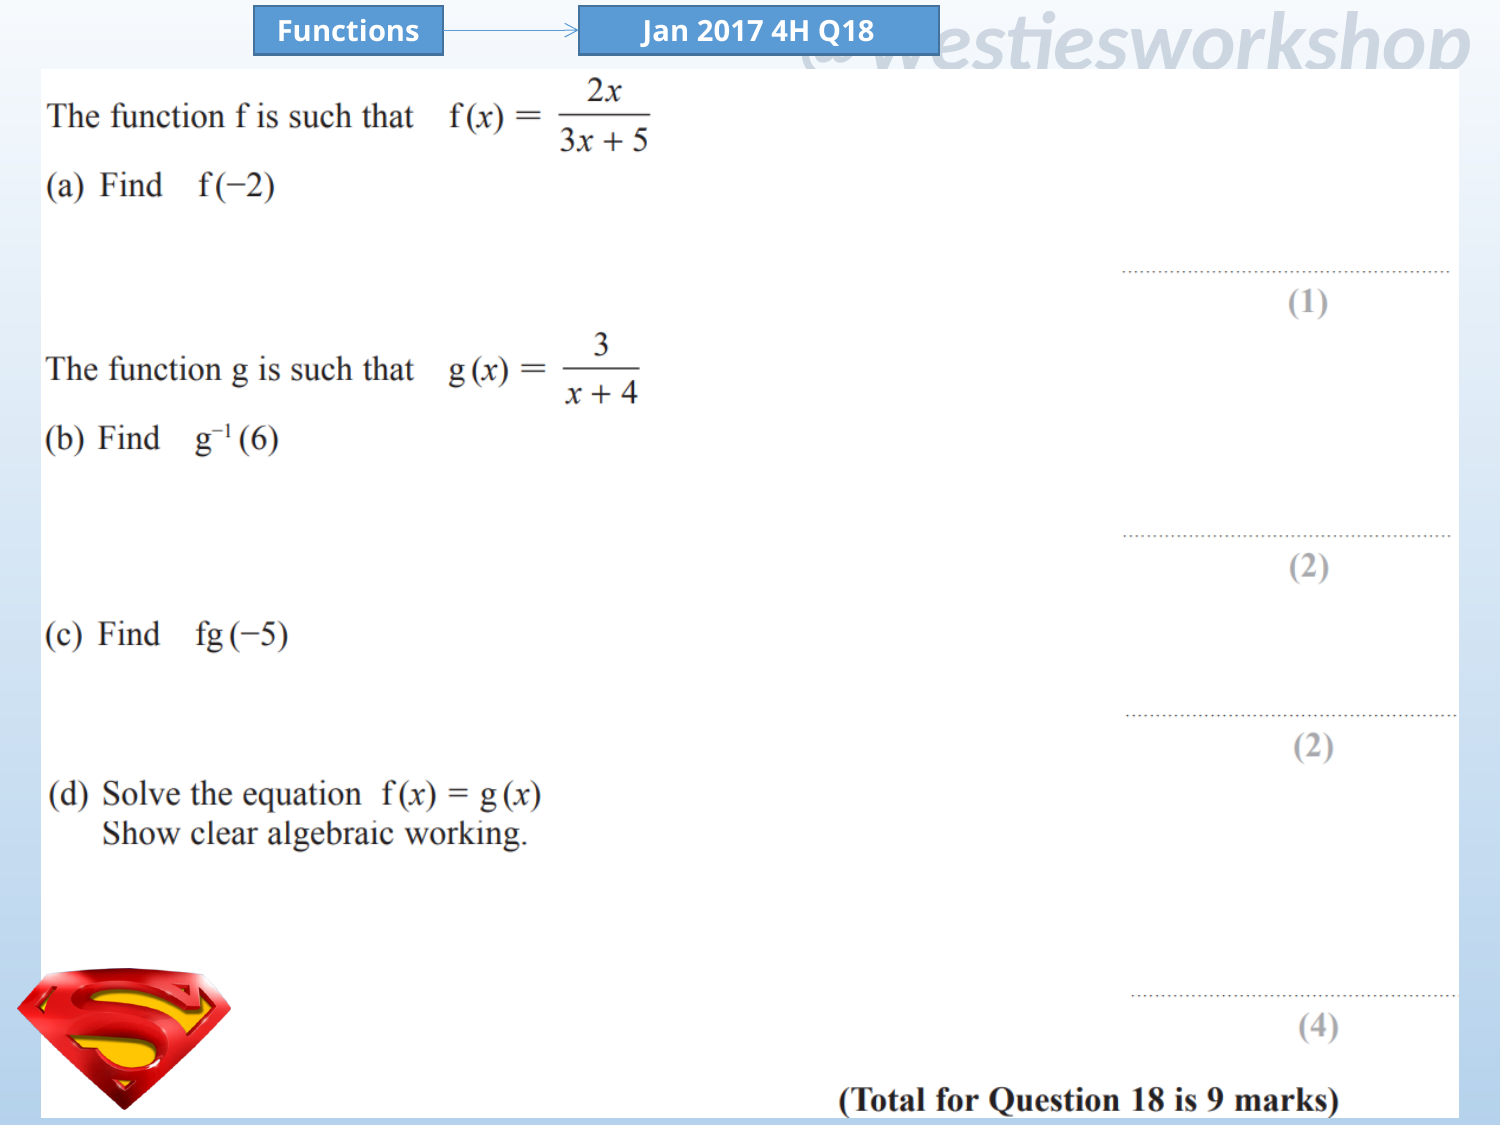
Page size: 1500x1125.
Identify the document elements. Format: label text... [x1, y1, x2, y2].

text_box Jan 2017 4H Q18 [578, 5, 940, 56]
text_box Functions [253, 5, 444, 56]
picture [17, 69, 1459, 1118]
